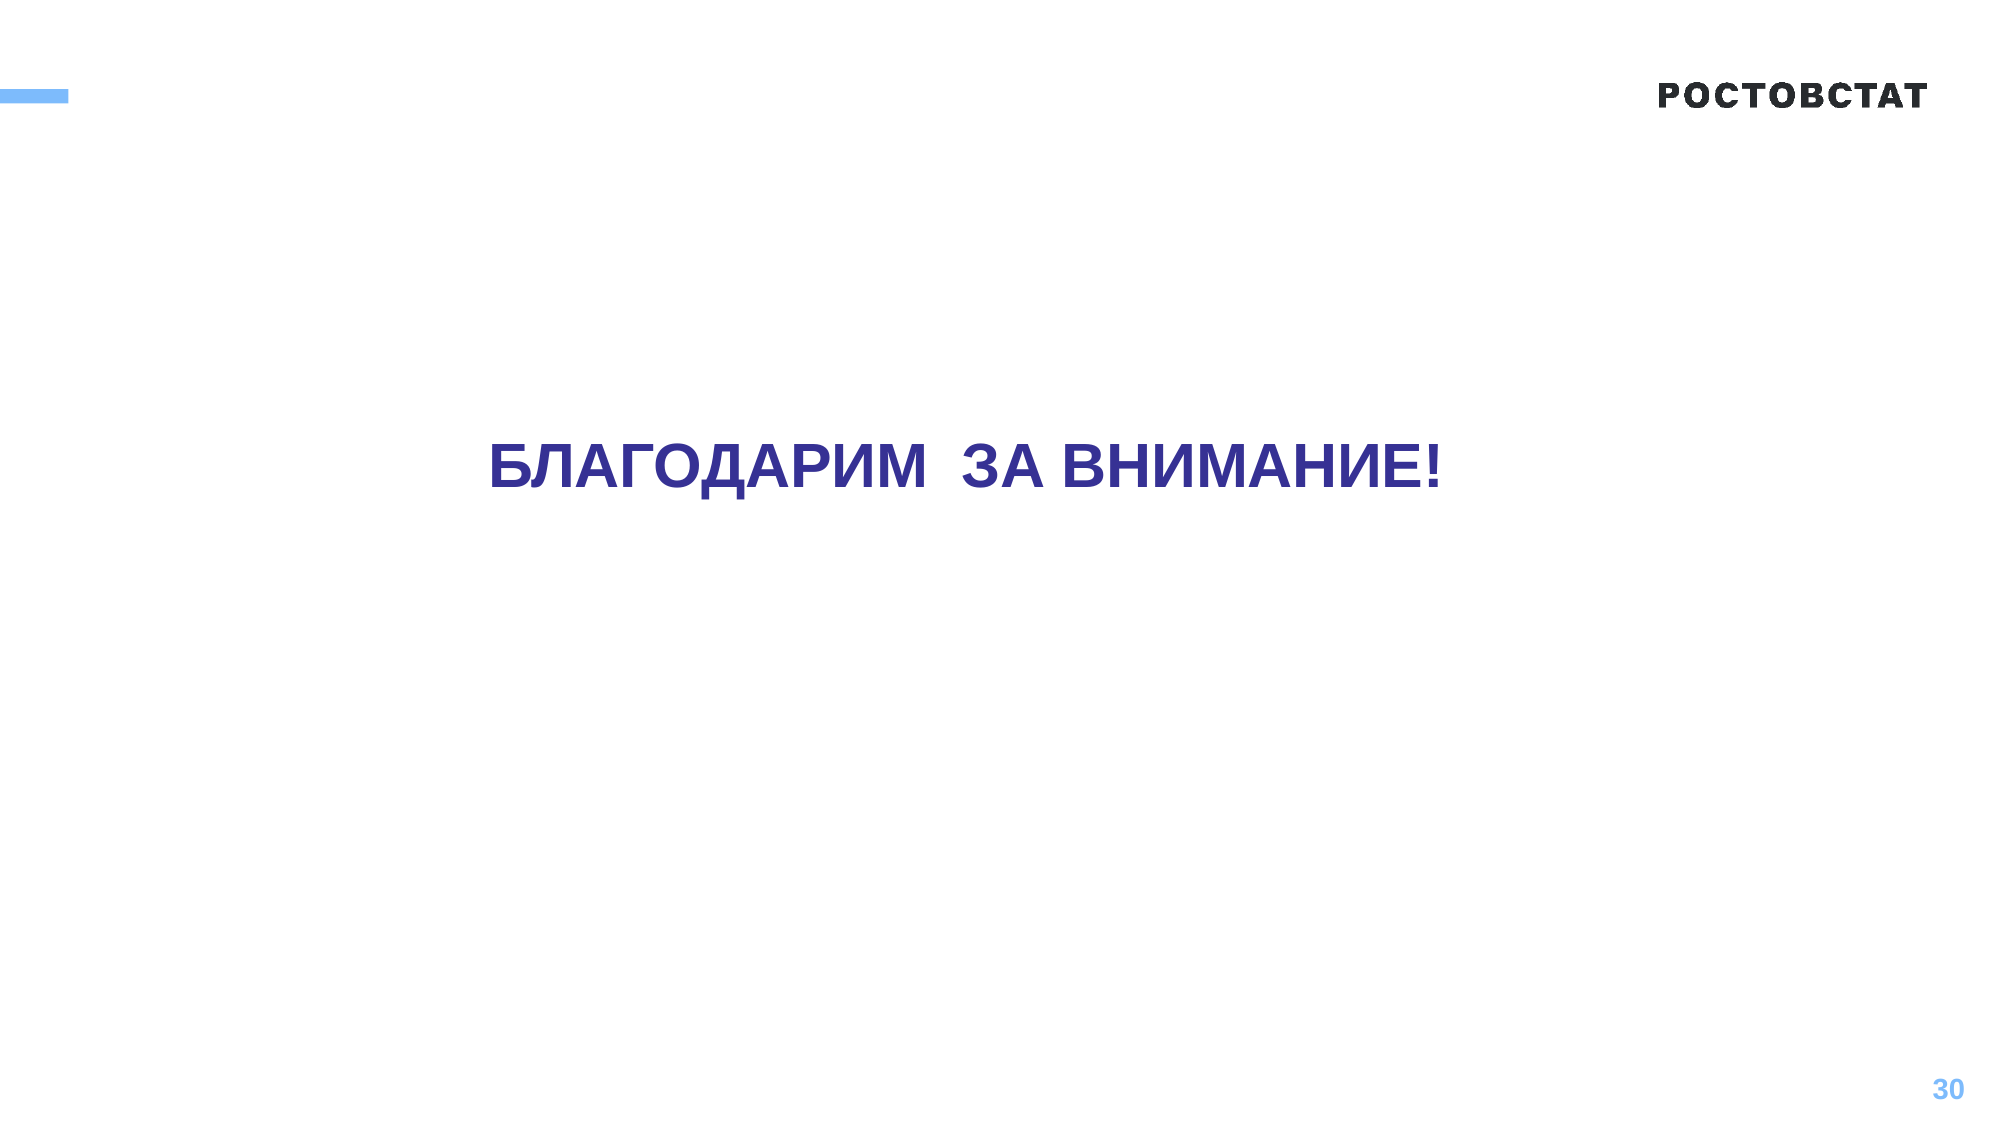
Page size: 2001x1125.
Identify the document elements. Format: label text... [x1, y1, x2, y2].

picture [1633, 57, 1952, 133]
text_box БЛАГОДАРИМ ЗА ВНИМАНИЕ! [435, 417, 1498, 508]
